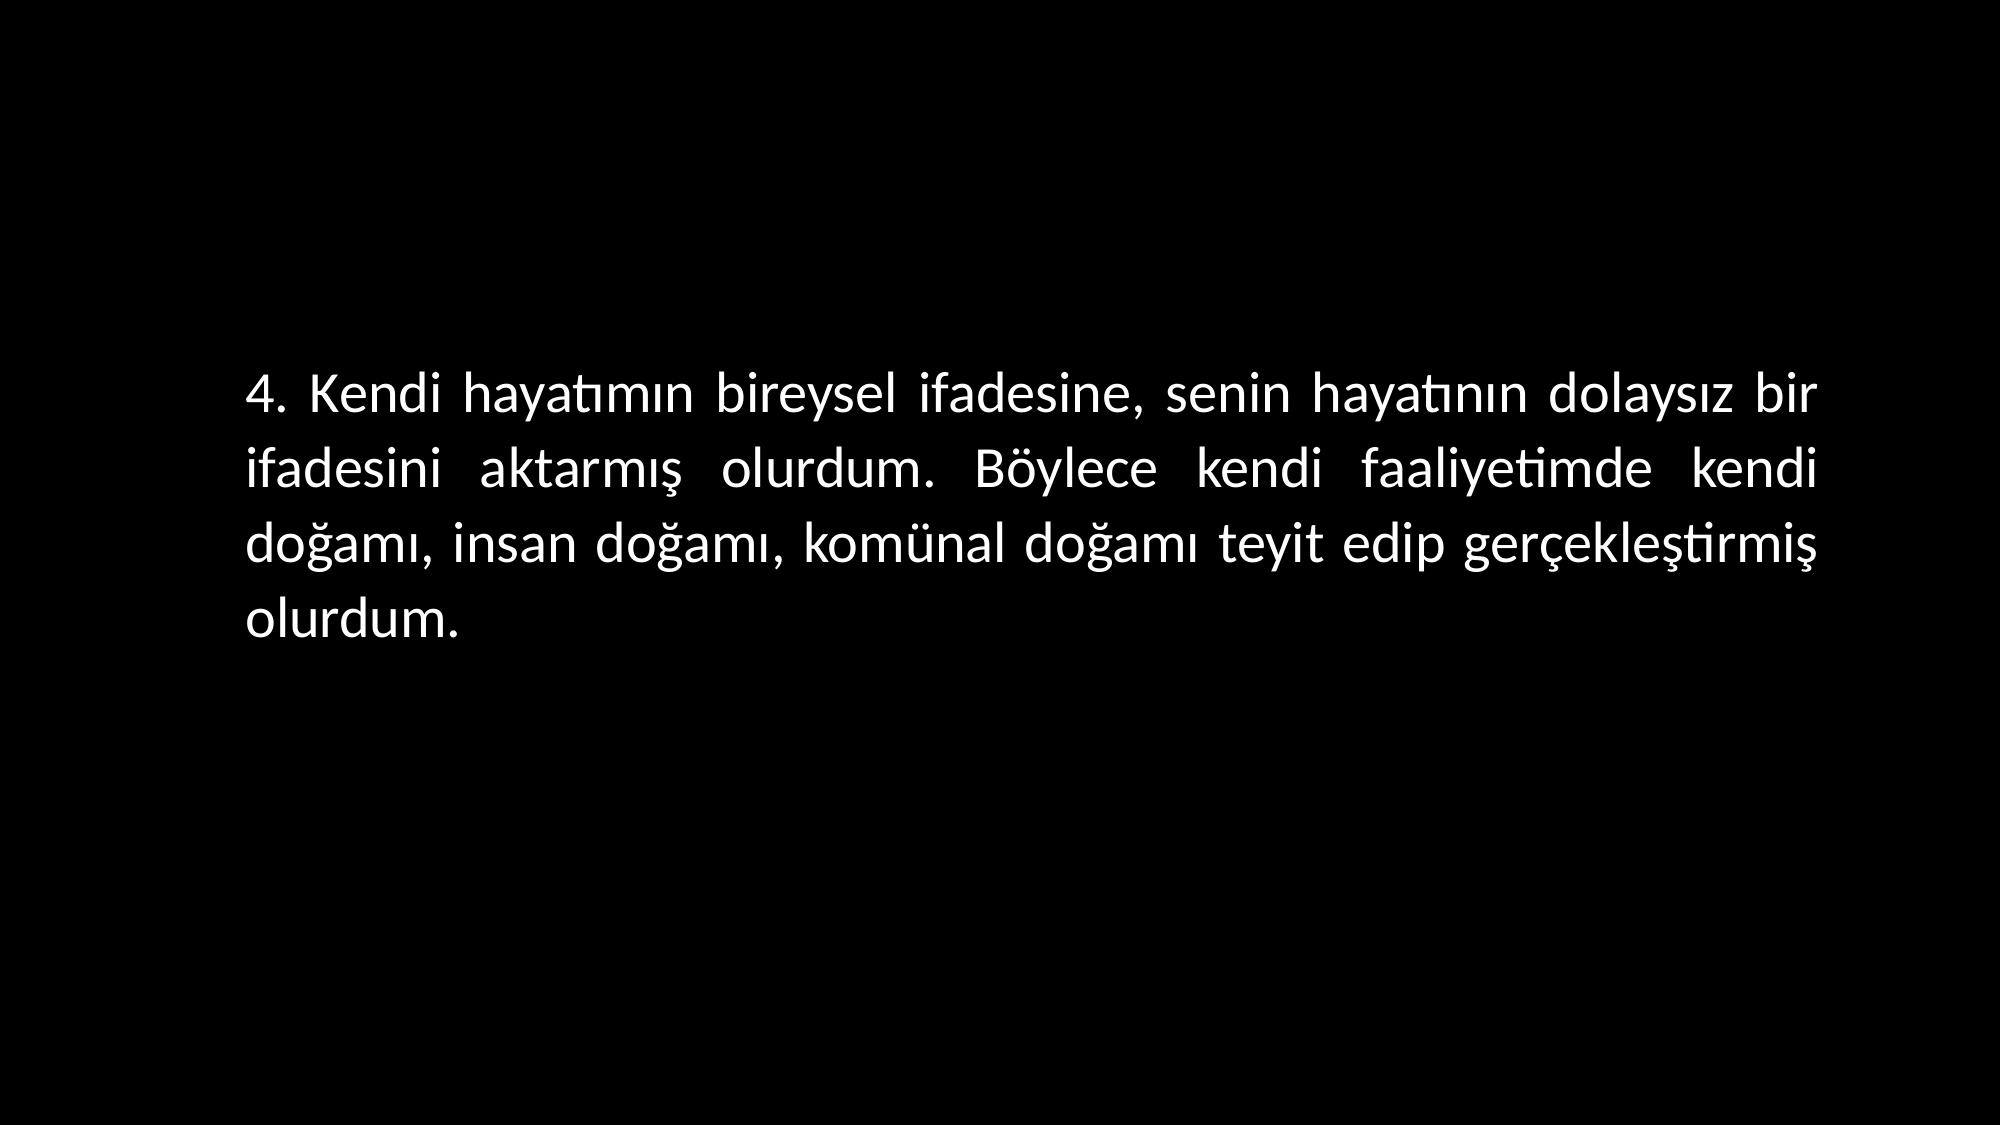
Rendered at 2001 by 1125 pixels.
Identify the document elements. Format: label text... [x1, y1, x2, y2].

text_box 4. Kendi hayatımın bireysel ifadesine, senin hayatının dolaysız bir ifadesini aktarmış olurdum. Böylece kendi faaliyetimde kendi doğamı, insan doğamı, komünal doğamı teyit edip gerçekleştirmiş olurdum. [230, 342, 1835, 657]
